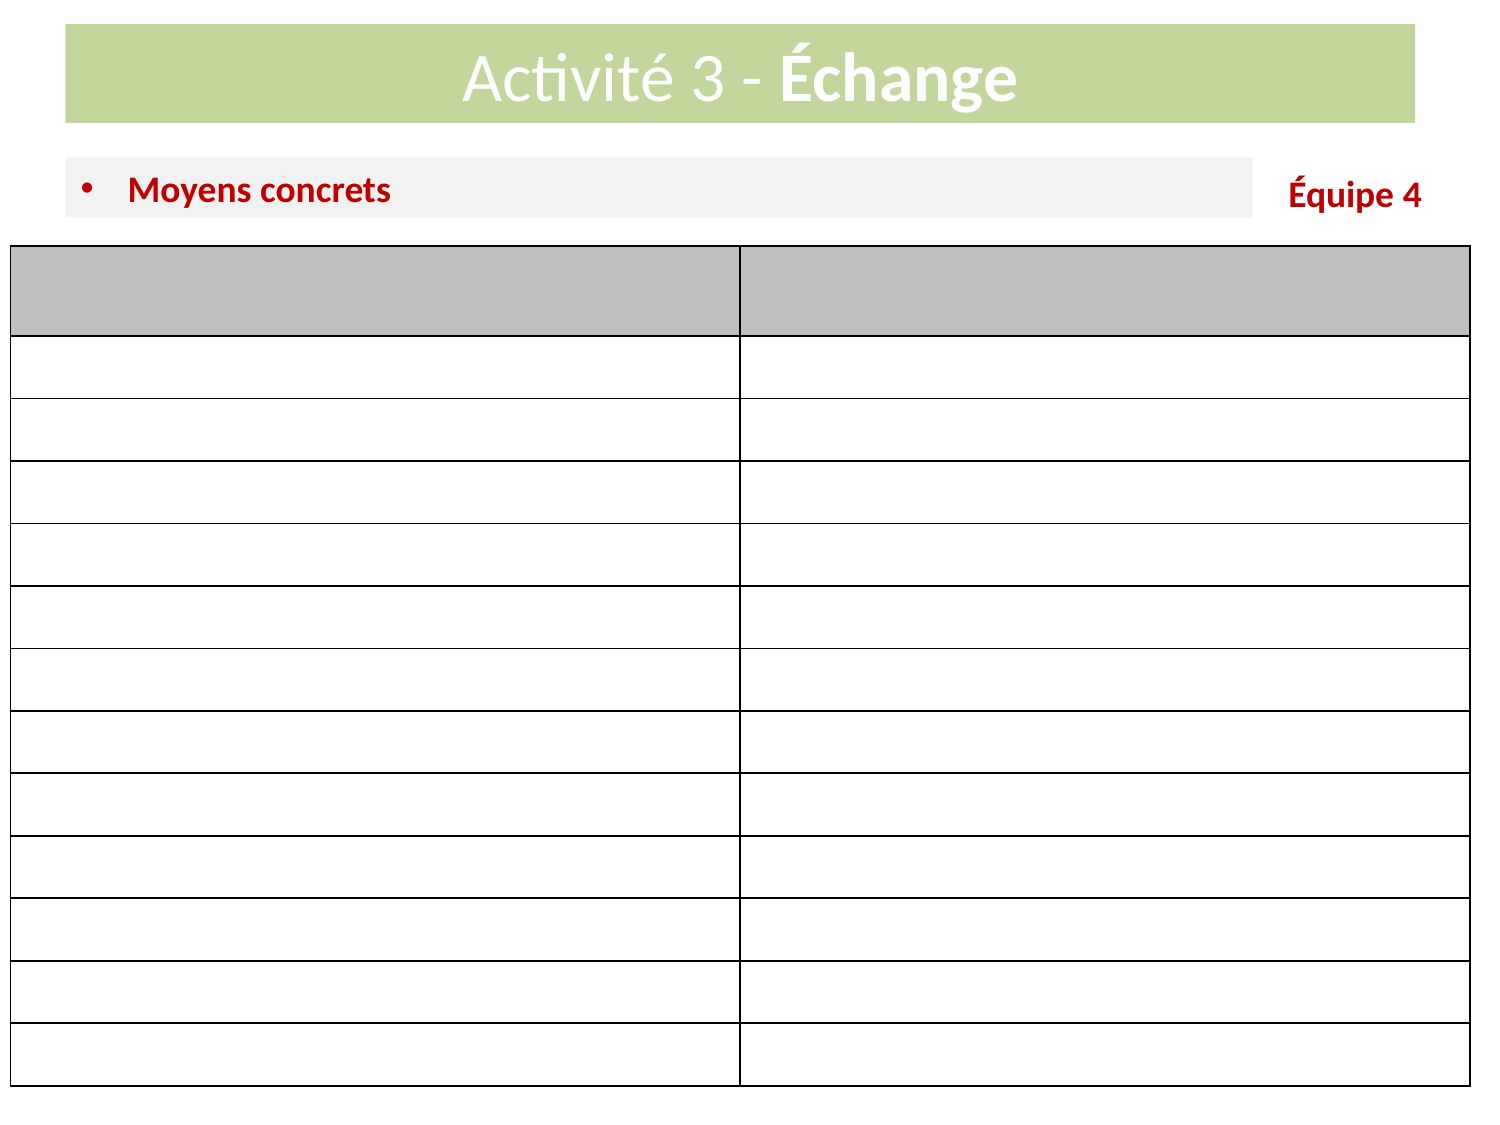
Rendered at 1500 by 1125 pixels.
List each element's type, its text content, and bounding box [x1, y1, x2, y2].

table_cell [11, 337, 739, 398]
table_cell [741, 462, 1469, 523]
table_cell [11, 837, 739, 897]
table_cell [11, 1024, 739, 1085]
table_cell [741, 524, 1469, 585]
table_cell [741, 962, 1469, 1022]
table_cell [741, 337, 1469, 398]
table_cell [741, 587, 1469, 648]
table_cell [11, 899, 739, 960]
table_header [11, 247, 739, 335]
table_cell [741, 774, 1469, 835]
table_cell [11, 587, 739, 648]
table_cell [741, 399, 1469, 460]
title Activité 3 - Échange [65, 24, 1416, 123]
table_cell [11, 712, 739, 772]
text_box Moyens concrets [65, 157, 1253, 218]
table_cell [11, 649, 739, 710]
table_cell [741, 899, 1469, 960]
text_box Équipe 4​ [1273, 162, 1453, 223]
table_cell [11, 962, 739, 1022]
table_cell [741, 1024, 1469, 1085]
table_cell [11, 399, 739, 460]
table_cell [741, 837, 1469, 897]
table_header [741, 247, 1469, 335]
table_cell [741, 712, 1469, 772]
table_cell [11, 774, 739, 835]
table_cell [741, 649, 1469, 710]
table_cell [11, 462, 739, 523]
table_cell [11, 524, 739, 585]
